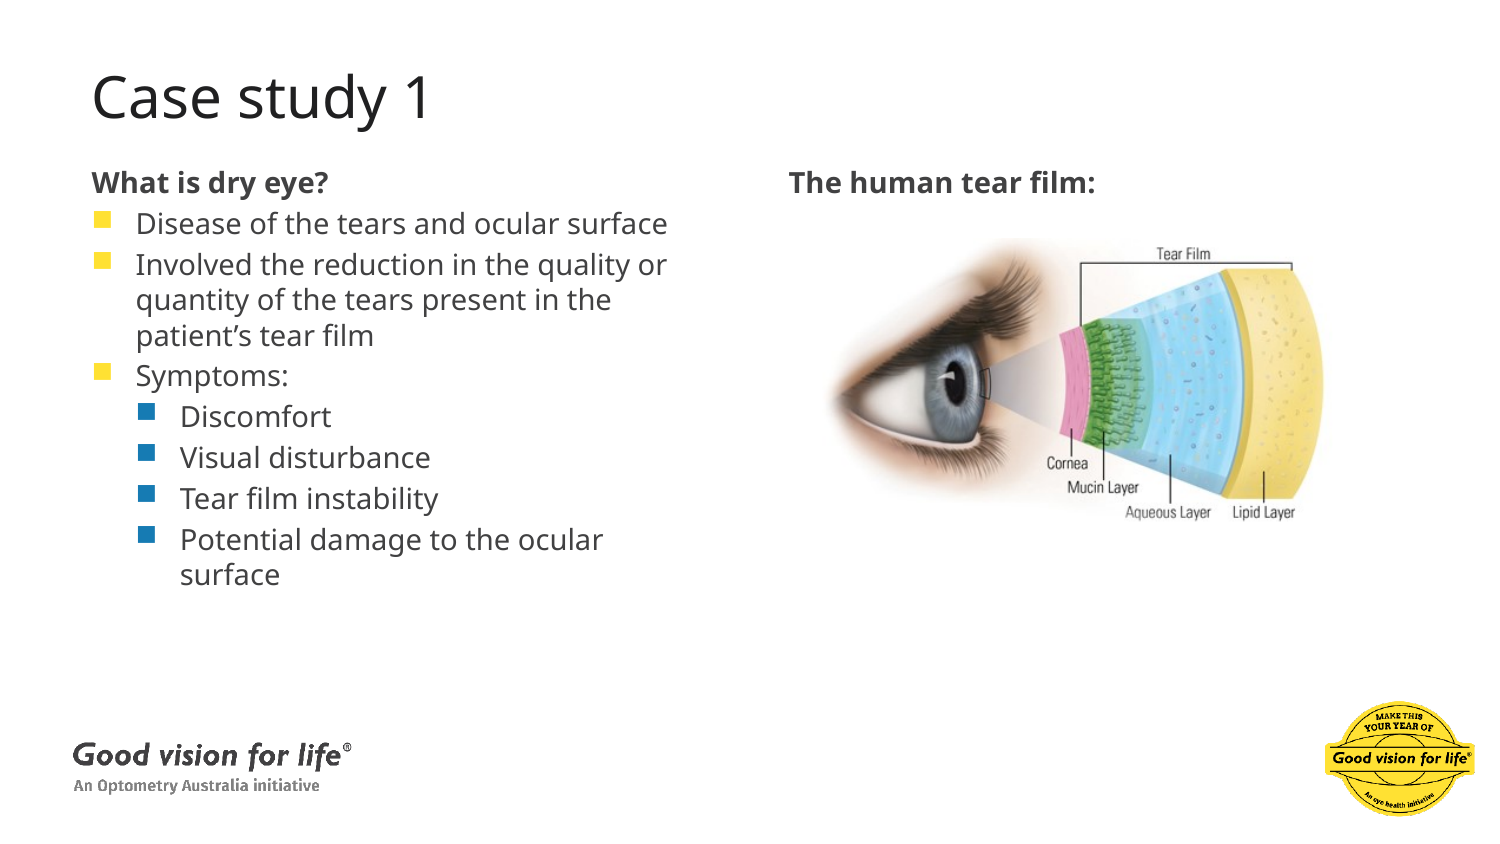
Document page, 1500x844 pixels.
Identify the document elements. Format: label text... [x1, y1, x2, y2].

list What is dry eye? Disease of the tears and ocular surface Involved the reduction in the quality or quantity of the tears present in the patient’s tear film Symptoms: Discomfort Visual disturbance Tear film instability Potential damage to the ocular surface [76, 157, 727, 667]
picture [53, 740, 366, 813]
picture [1299, 675, 1500, 844]
title Case study 1 [76, 50, 1424, 140]
list The human tear film: [773, 157, 1424, 221]
picture [785, 238, 1354, 531]
